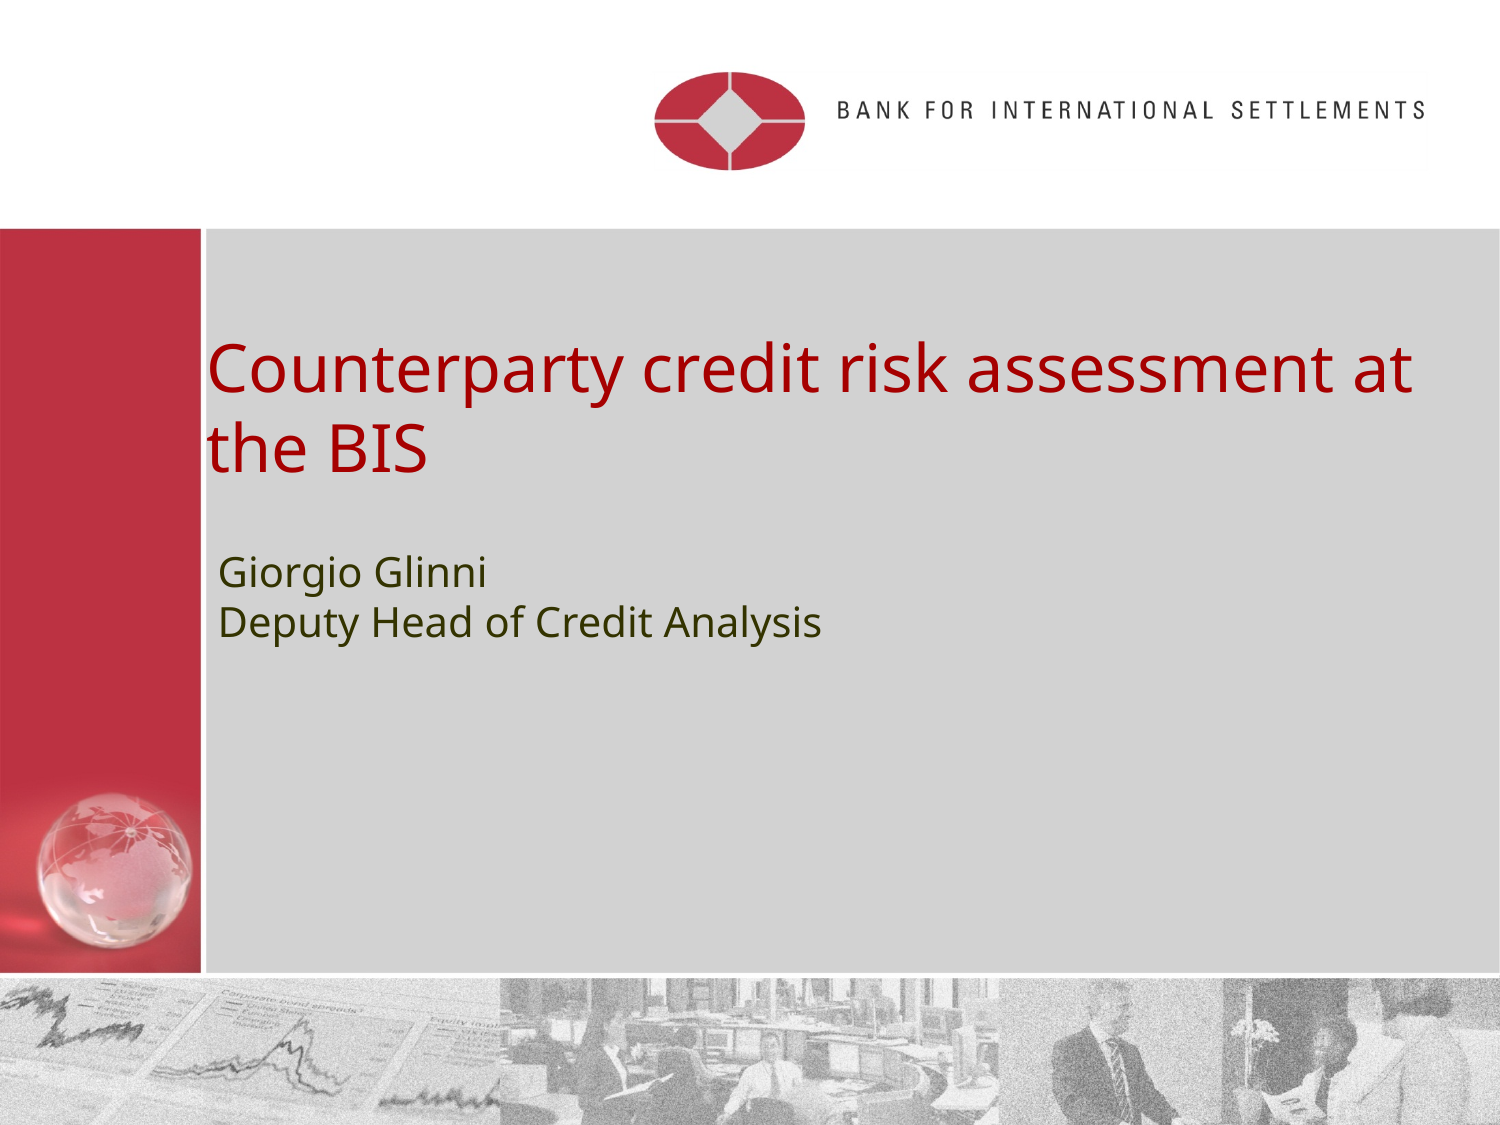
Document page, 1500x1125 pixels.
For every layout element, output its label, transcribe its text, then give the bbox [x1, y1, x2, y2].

picture [0, 0, 1500, 1125]
title Counterparty credit risk assessment at the BIS [206, 326, 1454, 457]
text_box Giorgio Glinni Deputy Head of Credit Analysis [202, 538, 1207, 704]
